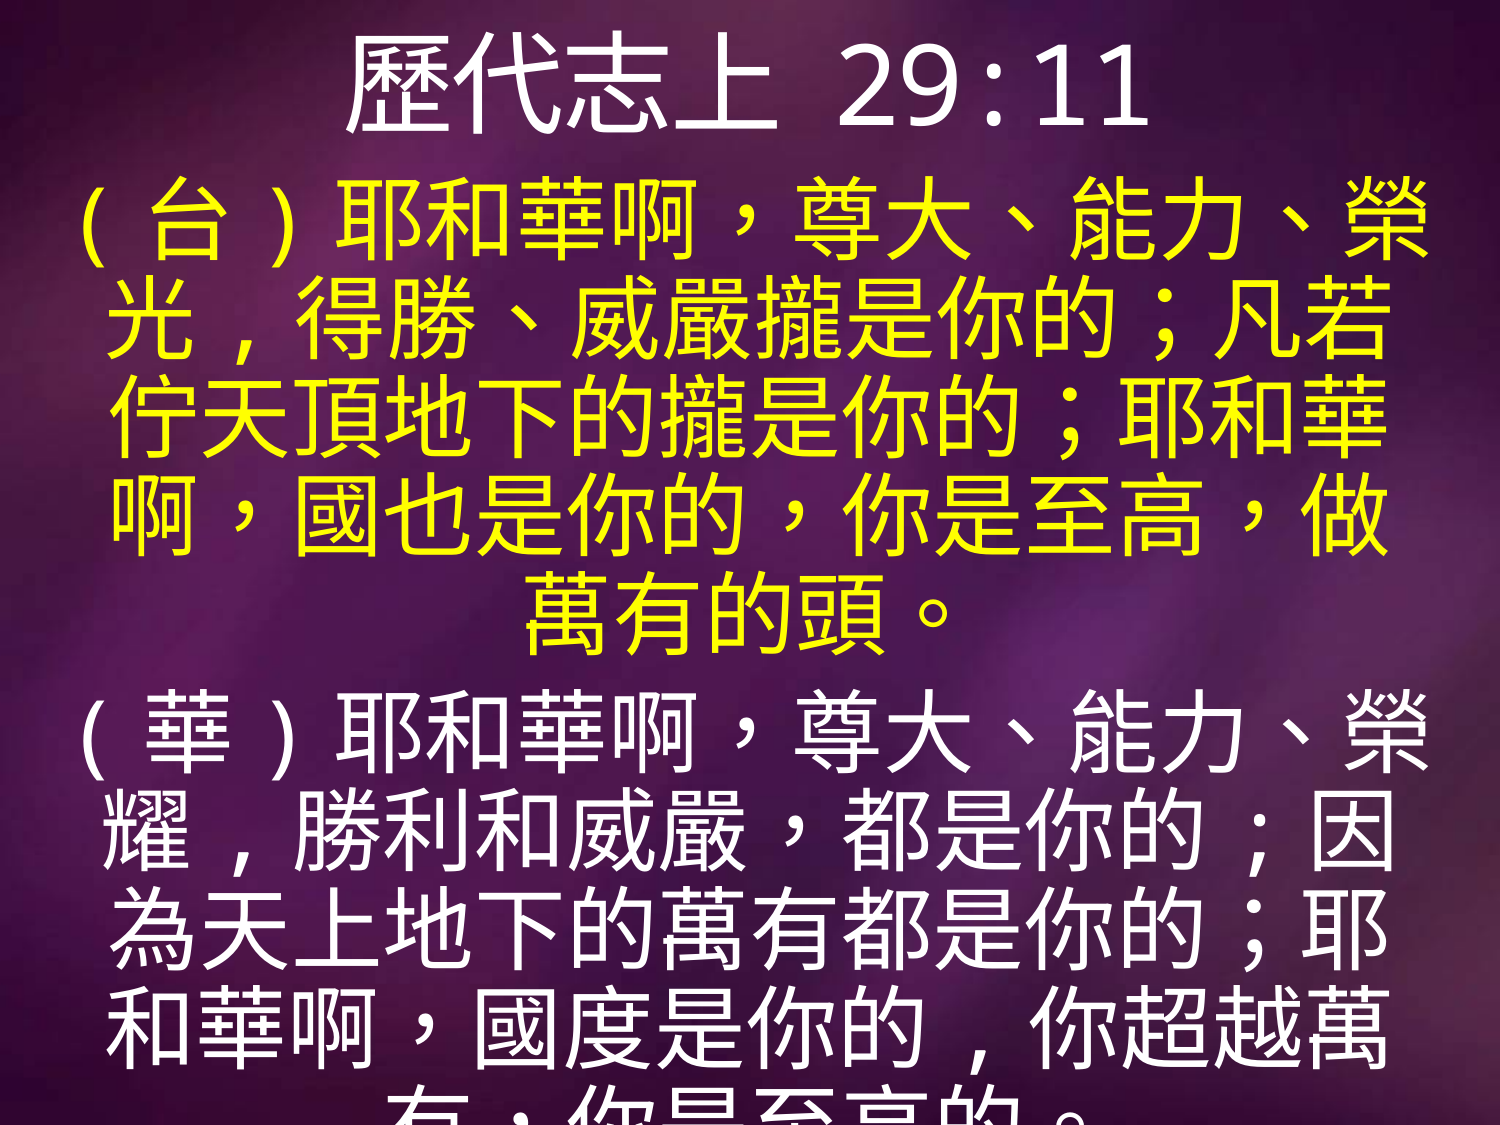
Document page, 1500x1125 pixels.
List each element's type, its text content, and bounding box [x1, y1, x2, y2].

list (台)耶和華啊，尊大、能力、榮光,得勝、威嚴攏是你的；凡若佇天頂地下的攏是你的；耶和華啊，國也是你的，你是至高，做萬有的頭。 (華)耶和華啊，尊大、能力、榮耀,勝利和威嚴，都是你的;因為天上地下的萬有都是你的；耶和華啊，國度是你的,你超越萬有，你是至高的。 [62, 174, 1438, 1096]
title 歷代志上 29:11 [62, 12, 1438, 149]
picture [0, 0, 1500, 1125]
